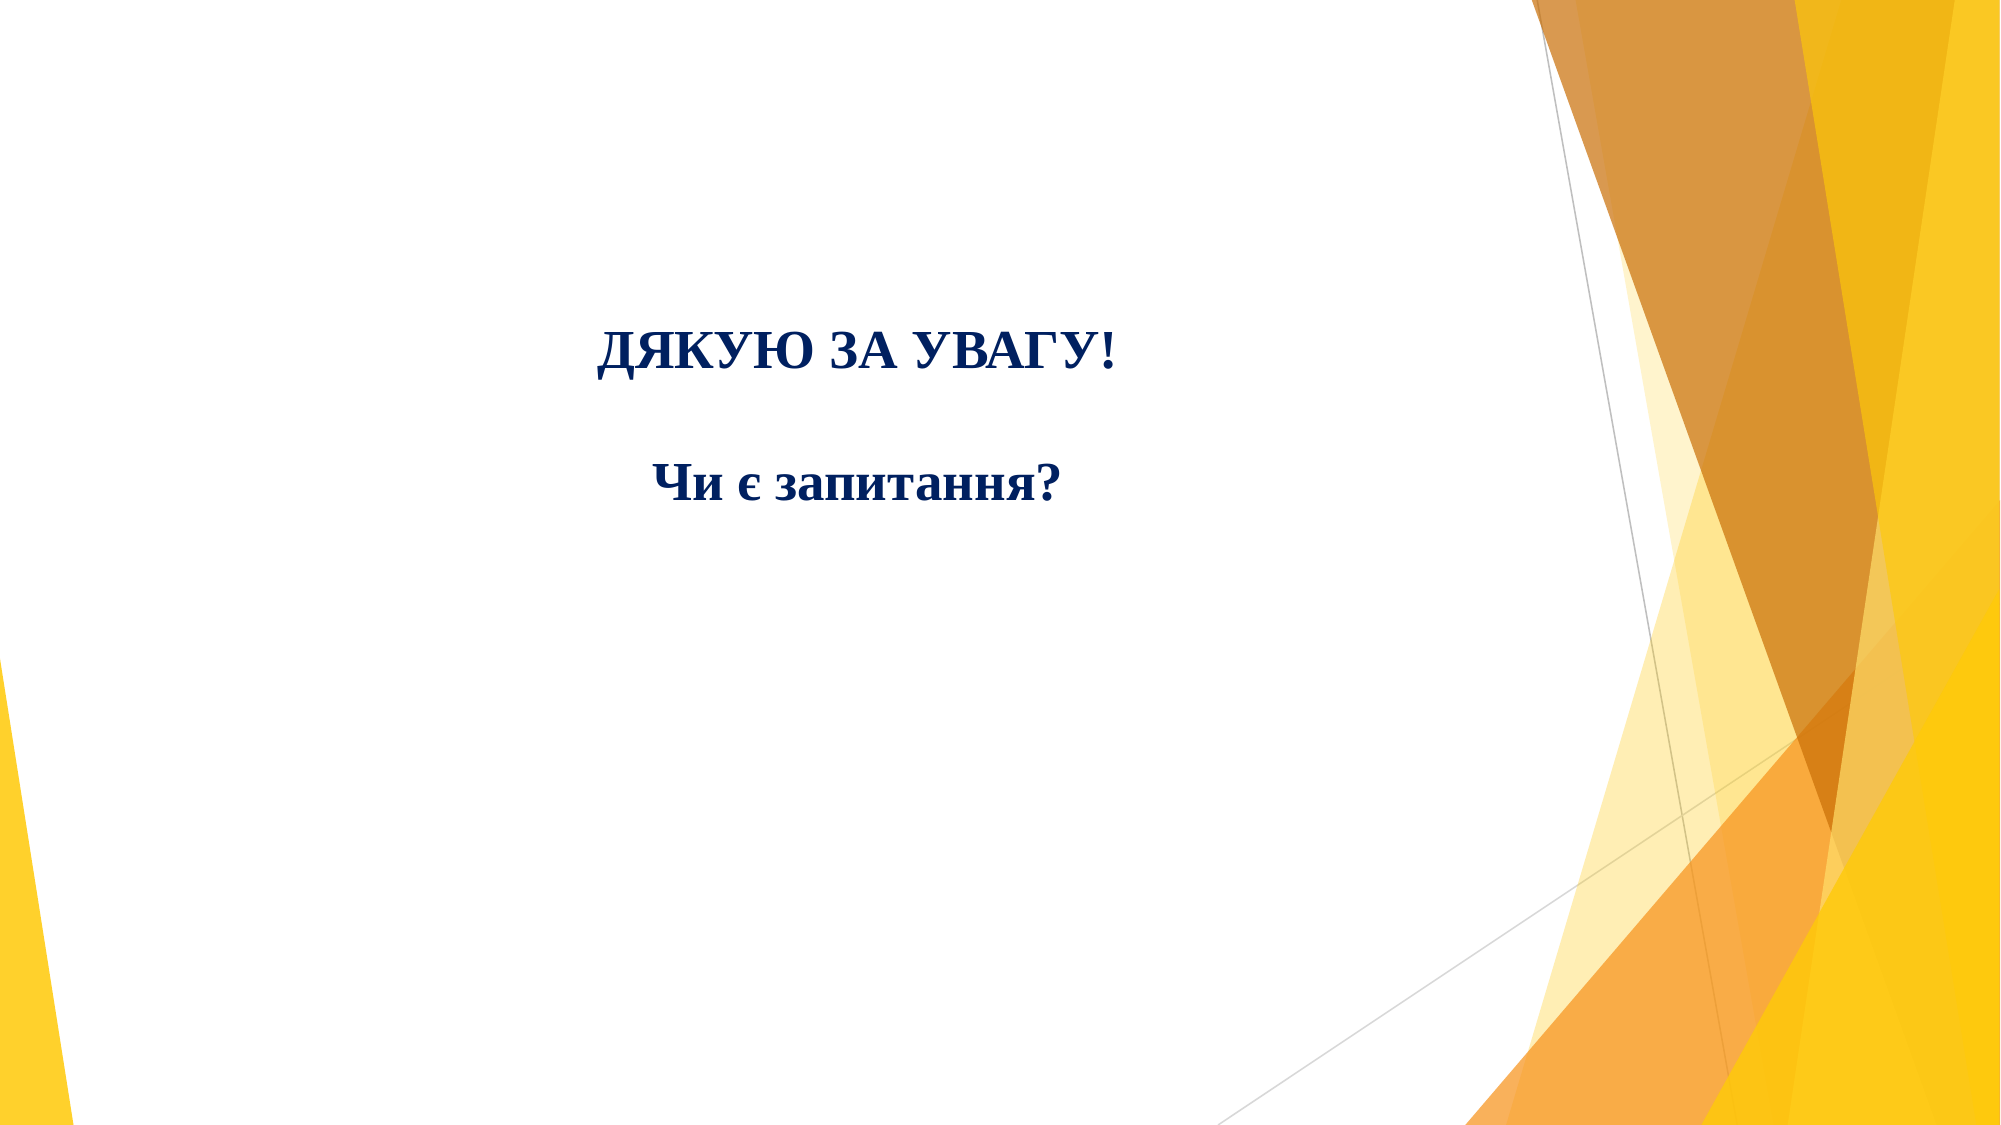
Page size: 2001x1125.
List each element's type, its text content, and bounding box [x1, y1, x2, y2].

title ДЯКУЮ ЗА УВАГУ! Чи є запитання? [71, 305, 1645, 523]
